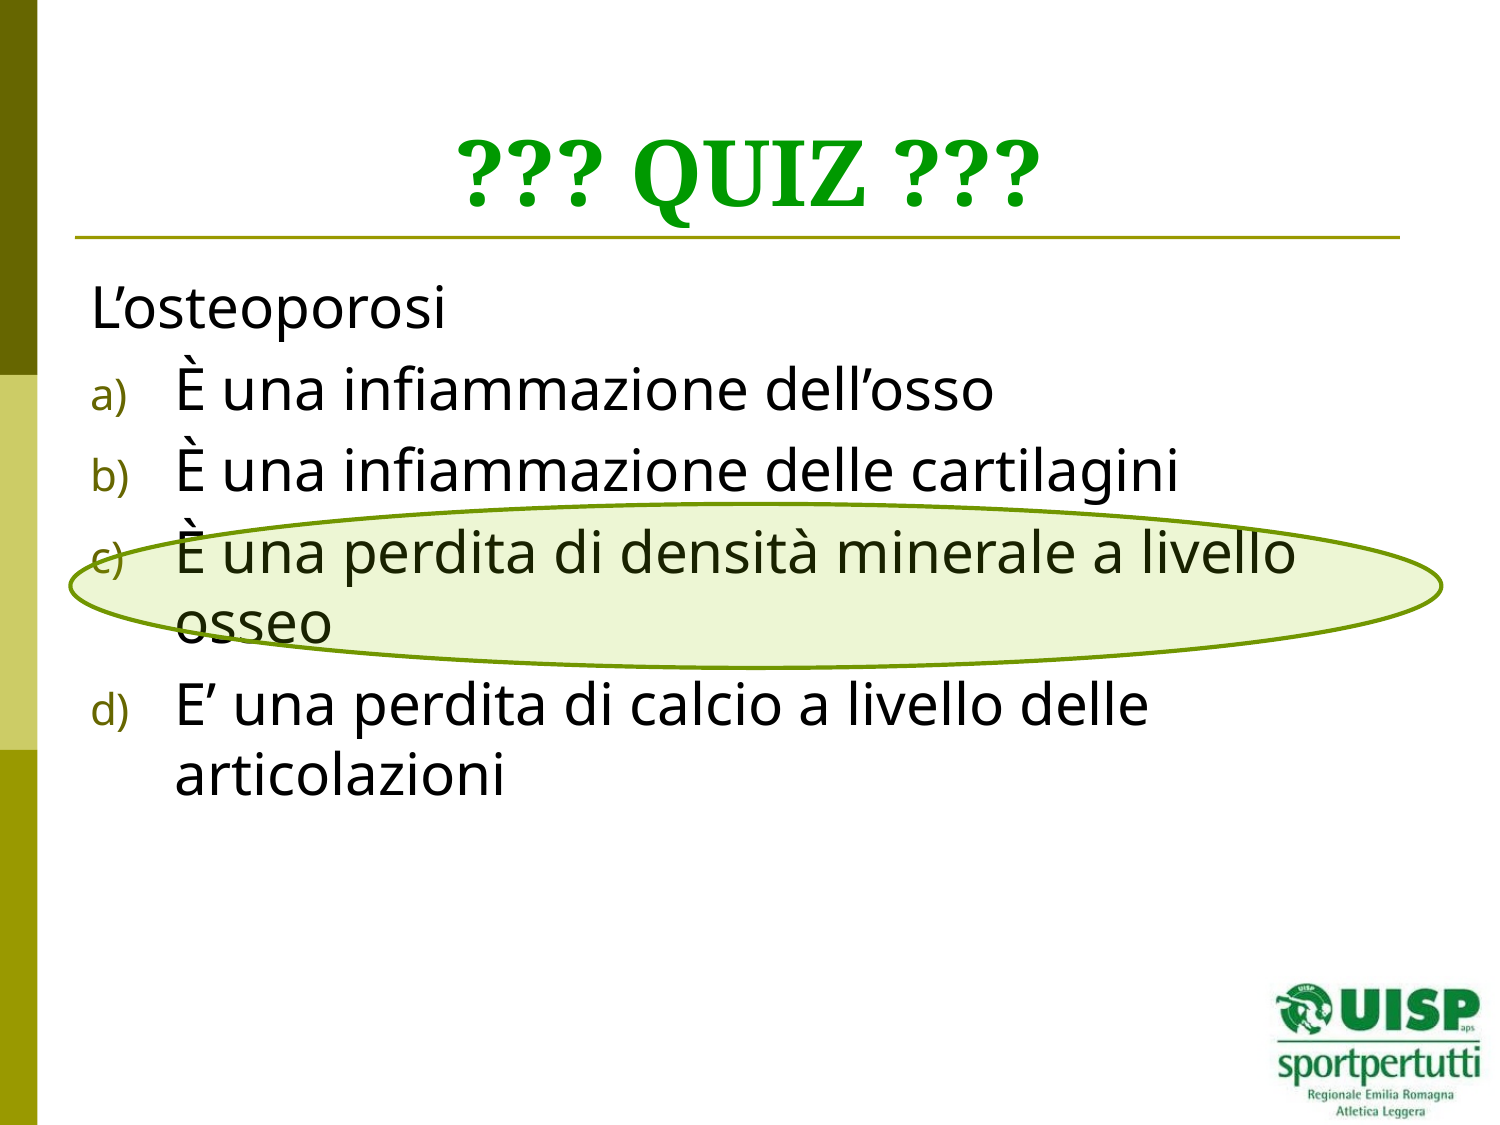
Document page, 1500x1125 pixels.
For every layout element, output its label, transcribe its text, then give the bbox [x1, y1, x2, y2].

list L’osteoporosi È una infiammazione dell’osso È una infiammazione delle cartilagini È una perdita di densità minerale a livello osseo E’ una perdita di calcio a livello delle articolazioni [74, 262, 1426, 573]
list L’osteoporosi È una infiammazione dell’osso È una infiammazione delle cartilagini È una perdita di densità minerale a livello osseo E’ una perdita di calcio a livello delle articolazioni [74, 599, 1426, 1006]
text_box [68, 501, 1444, 671]
title ??? QUIZ ??? [74, 45, 1426, 233]
picture [1256, 976, 1500, 1125]
